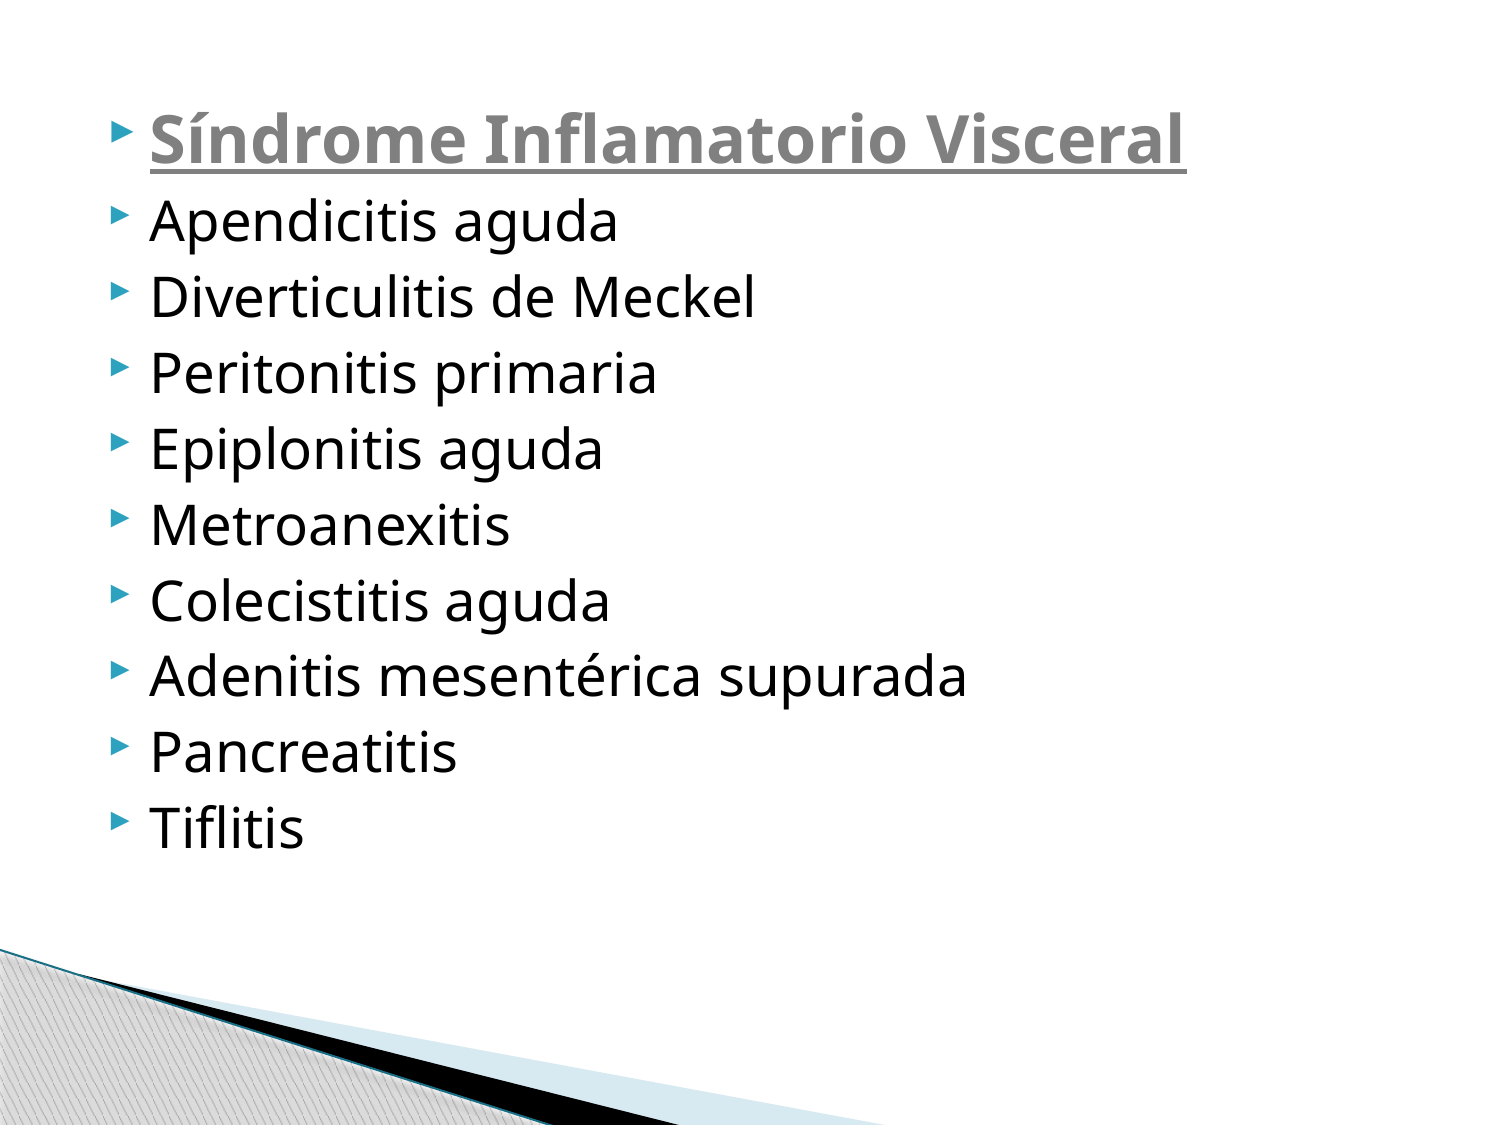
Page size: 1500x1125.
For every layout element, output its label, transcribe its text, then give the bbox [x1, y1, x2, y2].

list Síndrome Inflamatorio Visceral Apendicitis aguda Diverticulitis de Meckel Peritonitis primaria Epiplonitis aguda Metroanexitis Colecistitis aguda Adenitis mesentérica supurada Pancreatitis Tiflitis [75, 90, 1425, 986]
